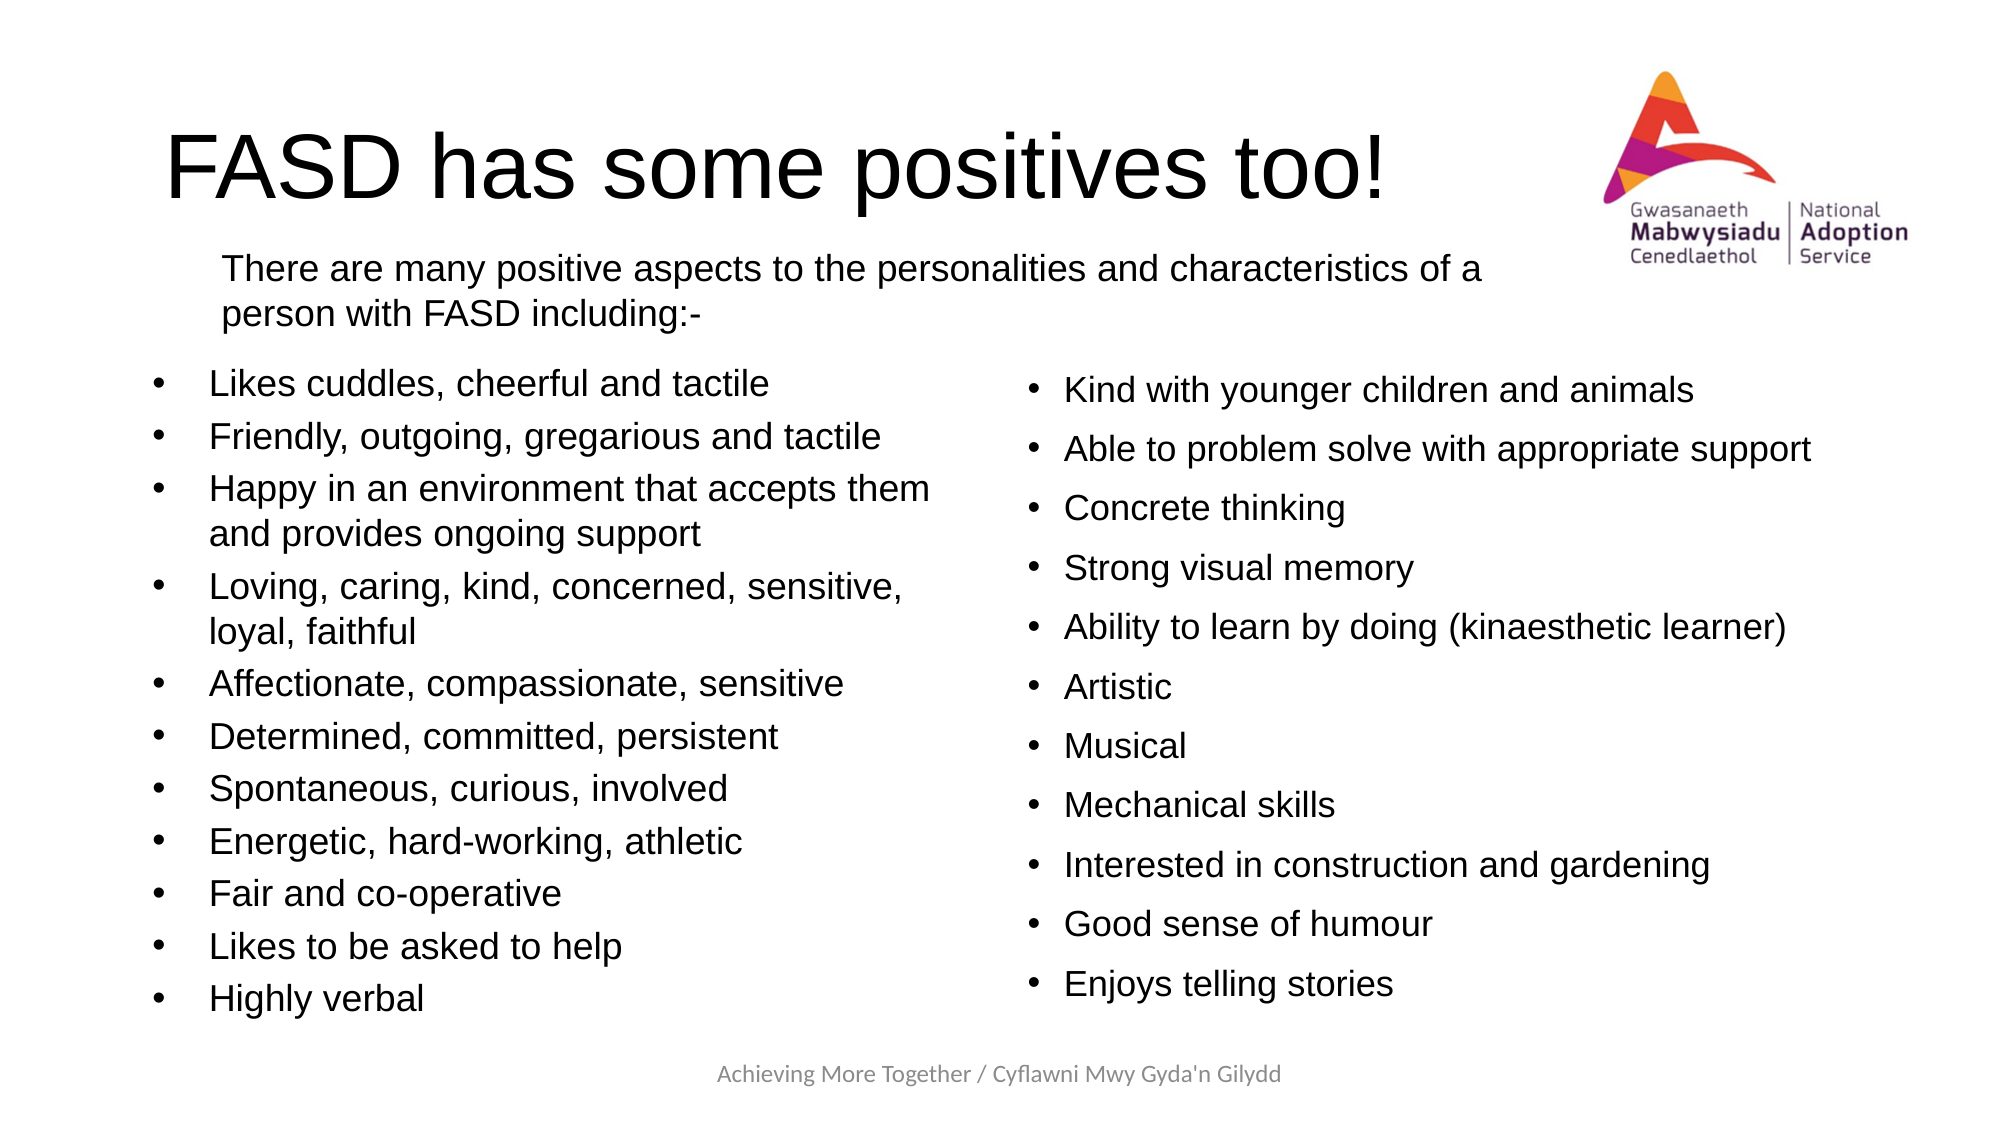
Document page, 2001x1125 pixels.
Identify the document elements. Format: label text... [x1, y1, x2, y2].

list Likes cuddles, cheerful and tactile Friendly, outgoing, gregarious and tactile Happy in an environment that accepts them and provides ongoing support Loving, caring, kind, concerned, sensitive, loyal, faithful Affectionate, compassionate, sensitive Determined, committed, persistent Spontaneous, curious, involved Energetic, hard-working, athletic Fair and co-operative Likes to be asked to help Highly verbal [137, 299, 988, 1014]
picture [1502, 0, 2000, 376]
list Kind with younger children and animals Able to problem solve with appropriate support Concrete thinking Strong visual memory Ability to learn by doing (kinaesthetic learner) Artistic Musical Mechanical skills Interested in construction and gardening Good sense of humour Enjoys telling stories [1012, 341, 1863, 1014]
footer Achieving More Together / Cyflawni Mwy Gyda'n Gilydd [662, 1042, 1338, 1103]
text_box There are many positive aspects to the personalities and characteristics of a person with FASD including:- [206, 236, 1502, 341]
title FASD has some positives too! [137, 59, 1417, 278]
